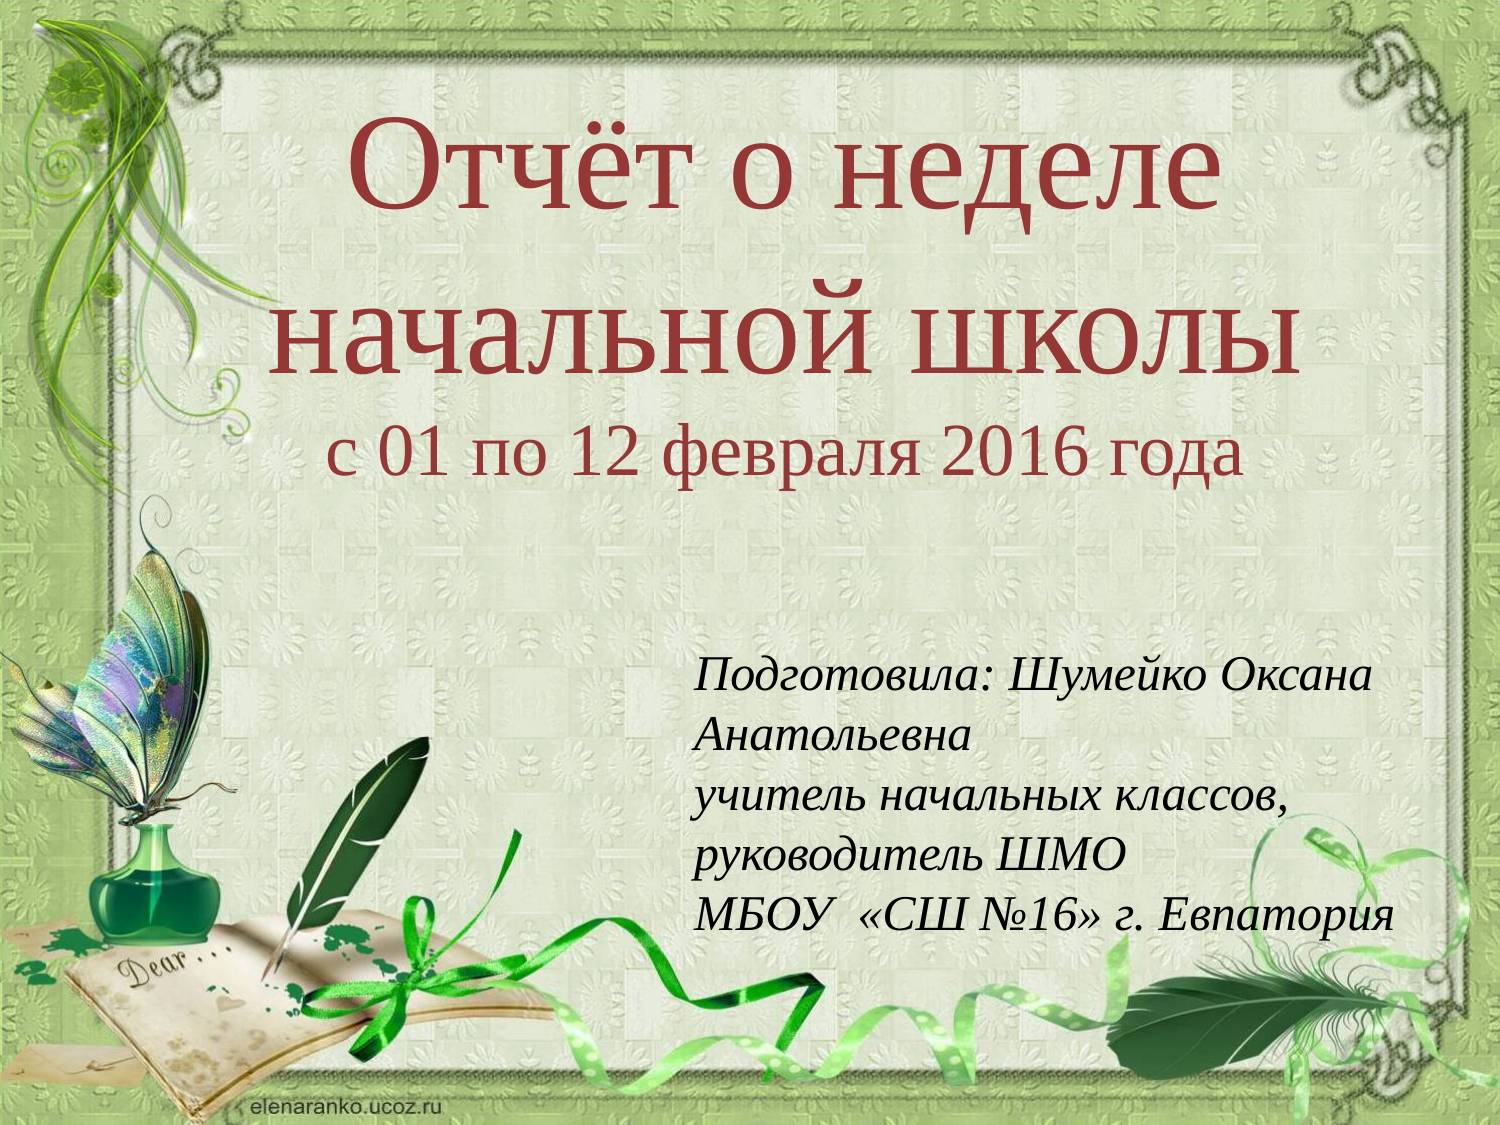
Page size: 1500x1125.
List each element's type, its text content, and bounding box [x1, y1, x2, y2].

subtitle Подготовила: Шумейко Оксана Анатольевна учитель начальных классов, руководитель ШМО МБОУ «СШ №16» г. Евпатория [679, 632, 1454, 985]
picture [0, 0, 1500, 1125]
text_box Отчёт о неделе начальной школы с 01 по 12 февраля 2016 года [242, 117, 1329, 445]
